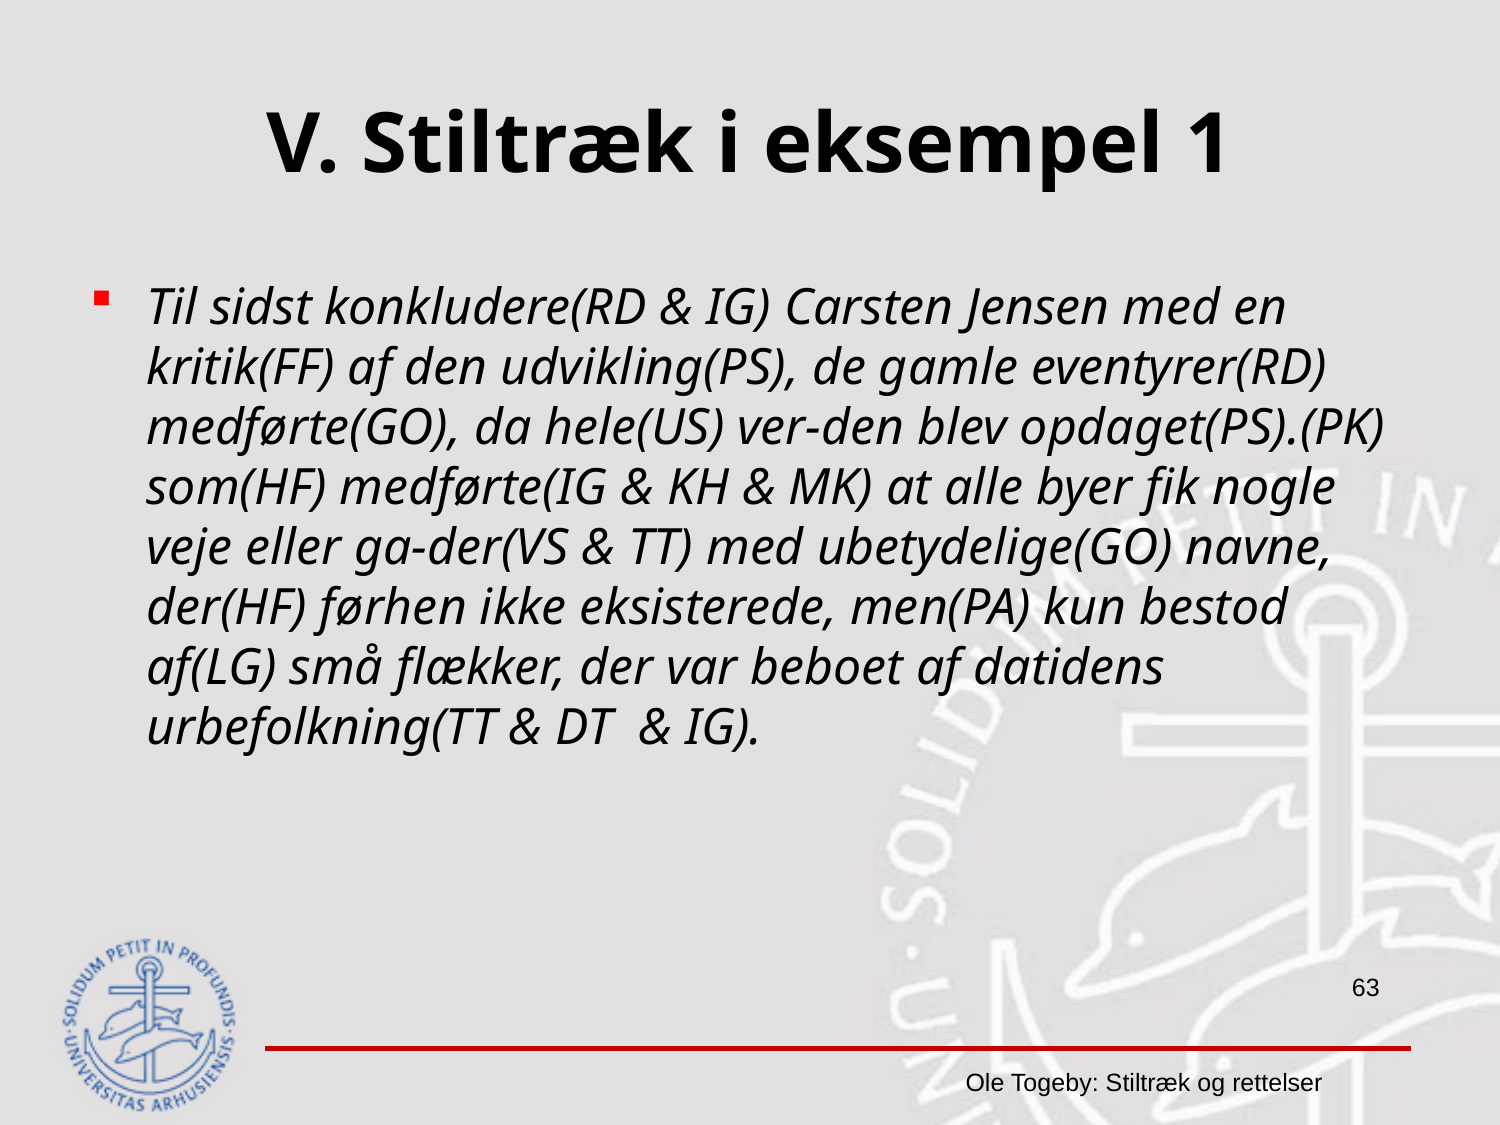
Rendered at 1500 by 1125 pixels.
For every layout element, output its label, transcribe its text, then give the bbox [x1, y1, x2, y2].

title V. Stiltræk i eksempel 1 [75, 45, 1425, 233]
picture [0, 0, 1500, 1125]
list Til sidst konkludere(RD & IG) Carsten Jensen med en kritik(FF) af den udvikling(PS), de gamle eventyrer(RD) medførte(GO), da hele(US) ver-den blev opdaget(PS).(PK) som(HF) medførte(IG & KH & MK) at alle byer fik nogle veje eller ga-der(VS & TT) med ubetydelige(GO) navne, der(HF) førhen ikke eksisterede, men(PA) kun bestod af(LG) små flækker, der var beboet af datidens urbefolkning(TT & DT & IG). [75, 267, 1425, 870]
